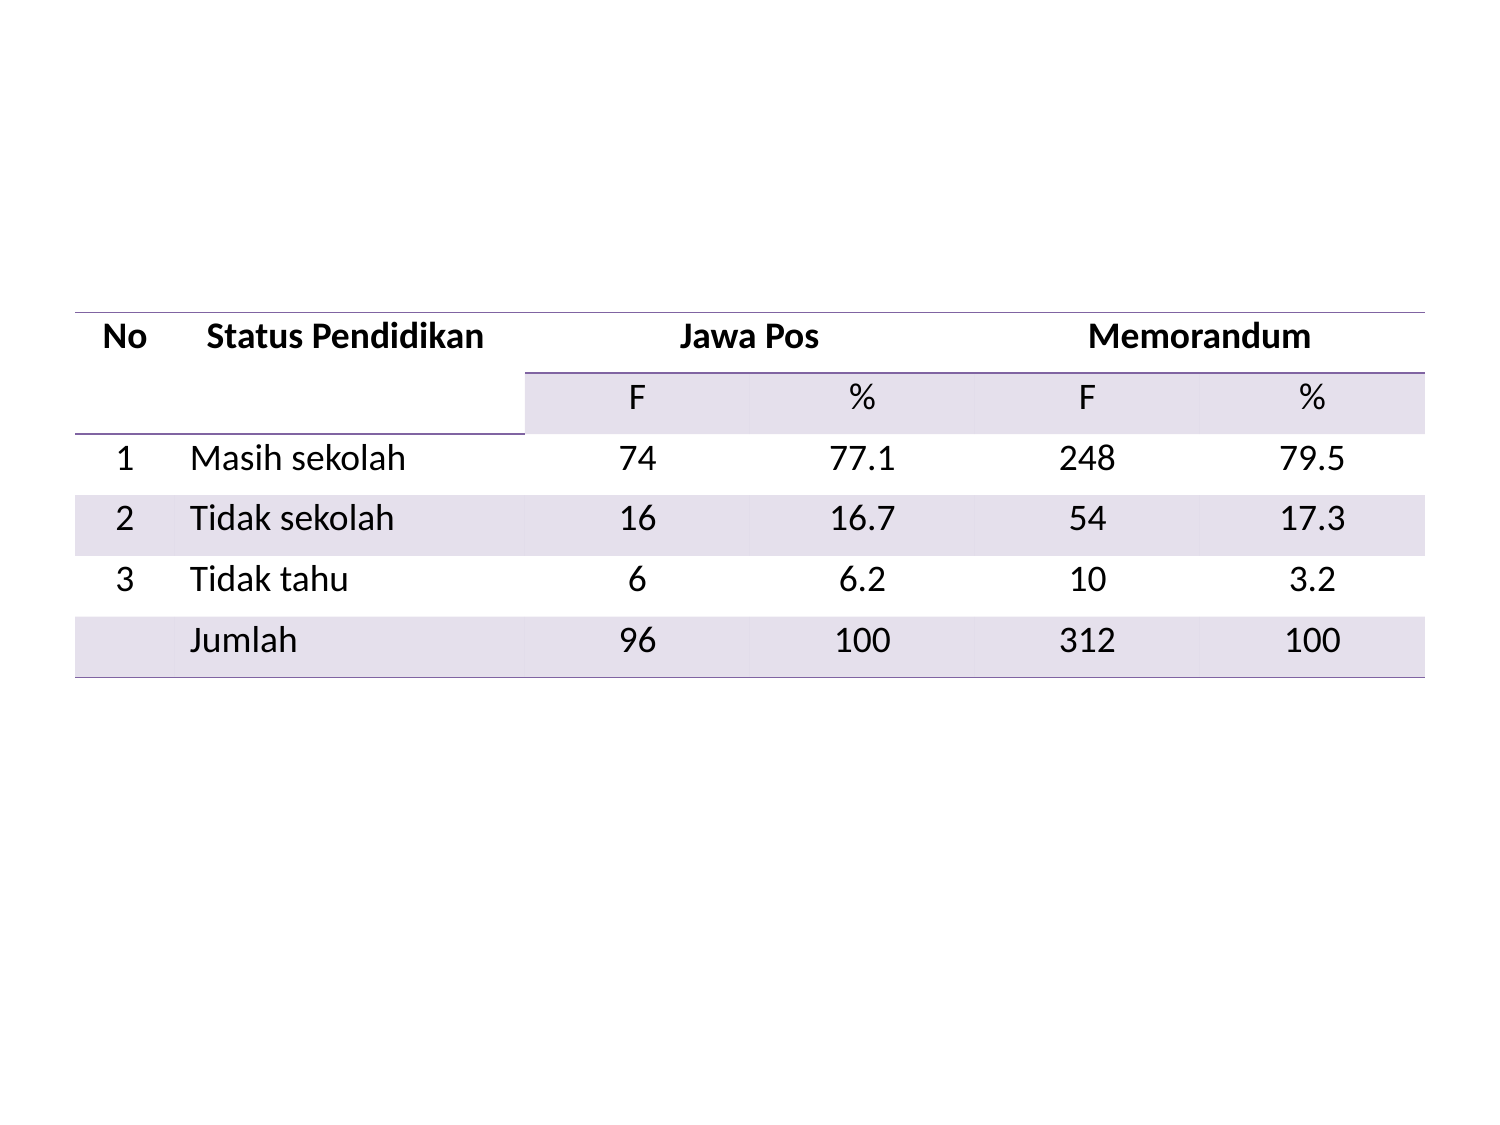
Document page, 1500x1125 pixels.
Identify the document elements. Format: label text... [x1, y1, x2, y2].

table_cell 10 [975, 556, 1200, 617]
table_cell 6.2 [750, 556, 975, 617]
table_cell Jumlah [175, 617, 525, 677]
table_header No [75, 313, 175, 433]
table_cell 16.7 [750, 495, 975, 556]
table_cell 77.1 [750, 434, 975, 495]
table_cell 312 [975, 617, 1200, 677]
table_cell [75, 617, 175, 677]
table_cell % [750, 374, 975, 434]
table_cell 3.2 [1200, 556, 1425, 617]
table_cell 79.5 [1200, 434, 1425, 495]
table_cell 16 [525, 495, 750, 556]
table_cell F [525, 374, 750, 434]
table_cell 3 [75, 556, 175, 617]
table_cell 2 [75, 495, 175, 556]
table_cell 54 [975, 495, 1200, 556]
table_cell Masih sekolah [175, 435, 525, 495]
table_cell 100 [750, 617, 975, 677]
table_cell % [1200, 374, 1425, 434]
table_header Memorandum [975, 313, 1425, 372]
table_cell Tidak sekolah [175, 495, 525, 556]
table_cell Tidak tahu [175, 556, 525, 617]
table_cell 100 [1200, 617, 1425, 677]
table_cell 248 [975, 434, 1200, 495]
table_cell 96 [525, 617, 750, 677]
table_header Jawa Pos [525, 313, 975, 372]
table_header Status Pendidikan [175, 313, 525, 433]
table_cell 17.3 [1200, 495, 1425, 556]
table_cell F [975, 374, 1200, 434]
table_cell 6 [525, 556, 750, 617]
table_cell 74 [525, 434, 750, 495]
table_cell 1 [75, 435, 175, 495]
